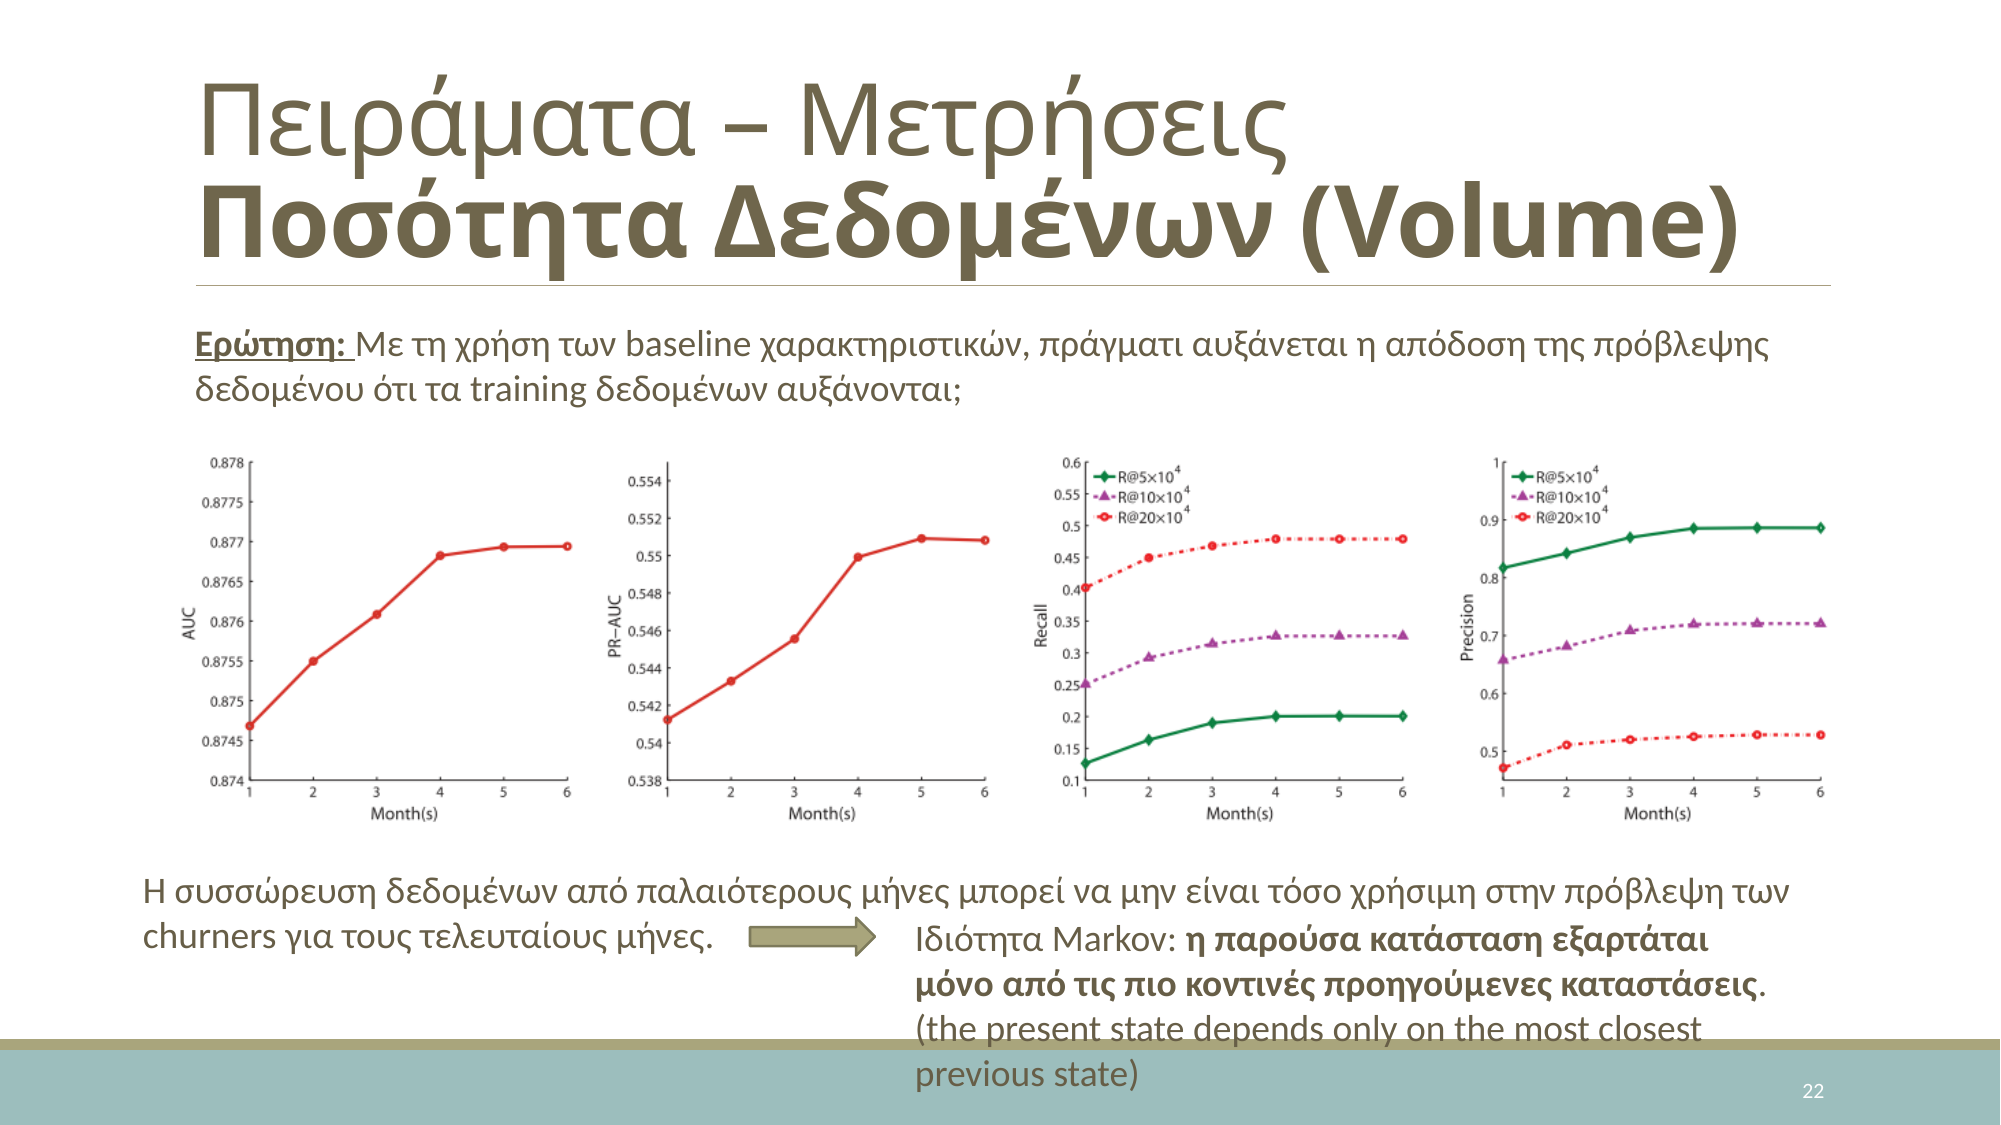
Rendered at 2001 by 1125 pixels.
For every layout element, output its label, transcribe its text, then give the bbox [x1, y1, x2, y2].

text_box Ιδιότητα Markov: η παρούσα κατάσταση εξαρτάται μόνο από τις πιο κοντινές προηγούμενες καταστάσεις. (the present state depends only on the most closest previous state) [899, 906, 1800, 1101]
title Πειράματα – Μετρήσεις Ποσότητα Δεδομένων (Volume) [180, 47, 1830, 285]
slide_number 22 [1624, 1059, 1840, 1120]
text_box [748, 916, 876, 957]
text_box Η συσσώρευση δεδομένων από παλαιότερους μήνες μπορεί να μην είναι τόσο χρήσιμη στην πρόβλεψη των churners για τους τελευταίους μήνες. [128, 858, 1830, 964]
text_box Ερώτηση: Με τη χρήση των baseline χαρακτηριστικών, πράγματι αυξάνεται η απόδοση της πρόβλεψης δεδομένου ότι τα training δεδομένων αυξάνονται; [179, 311, 1840, 417]
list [179, 443, 1831, 833]
